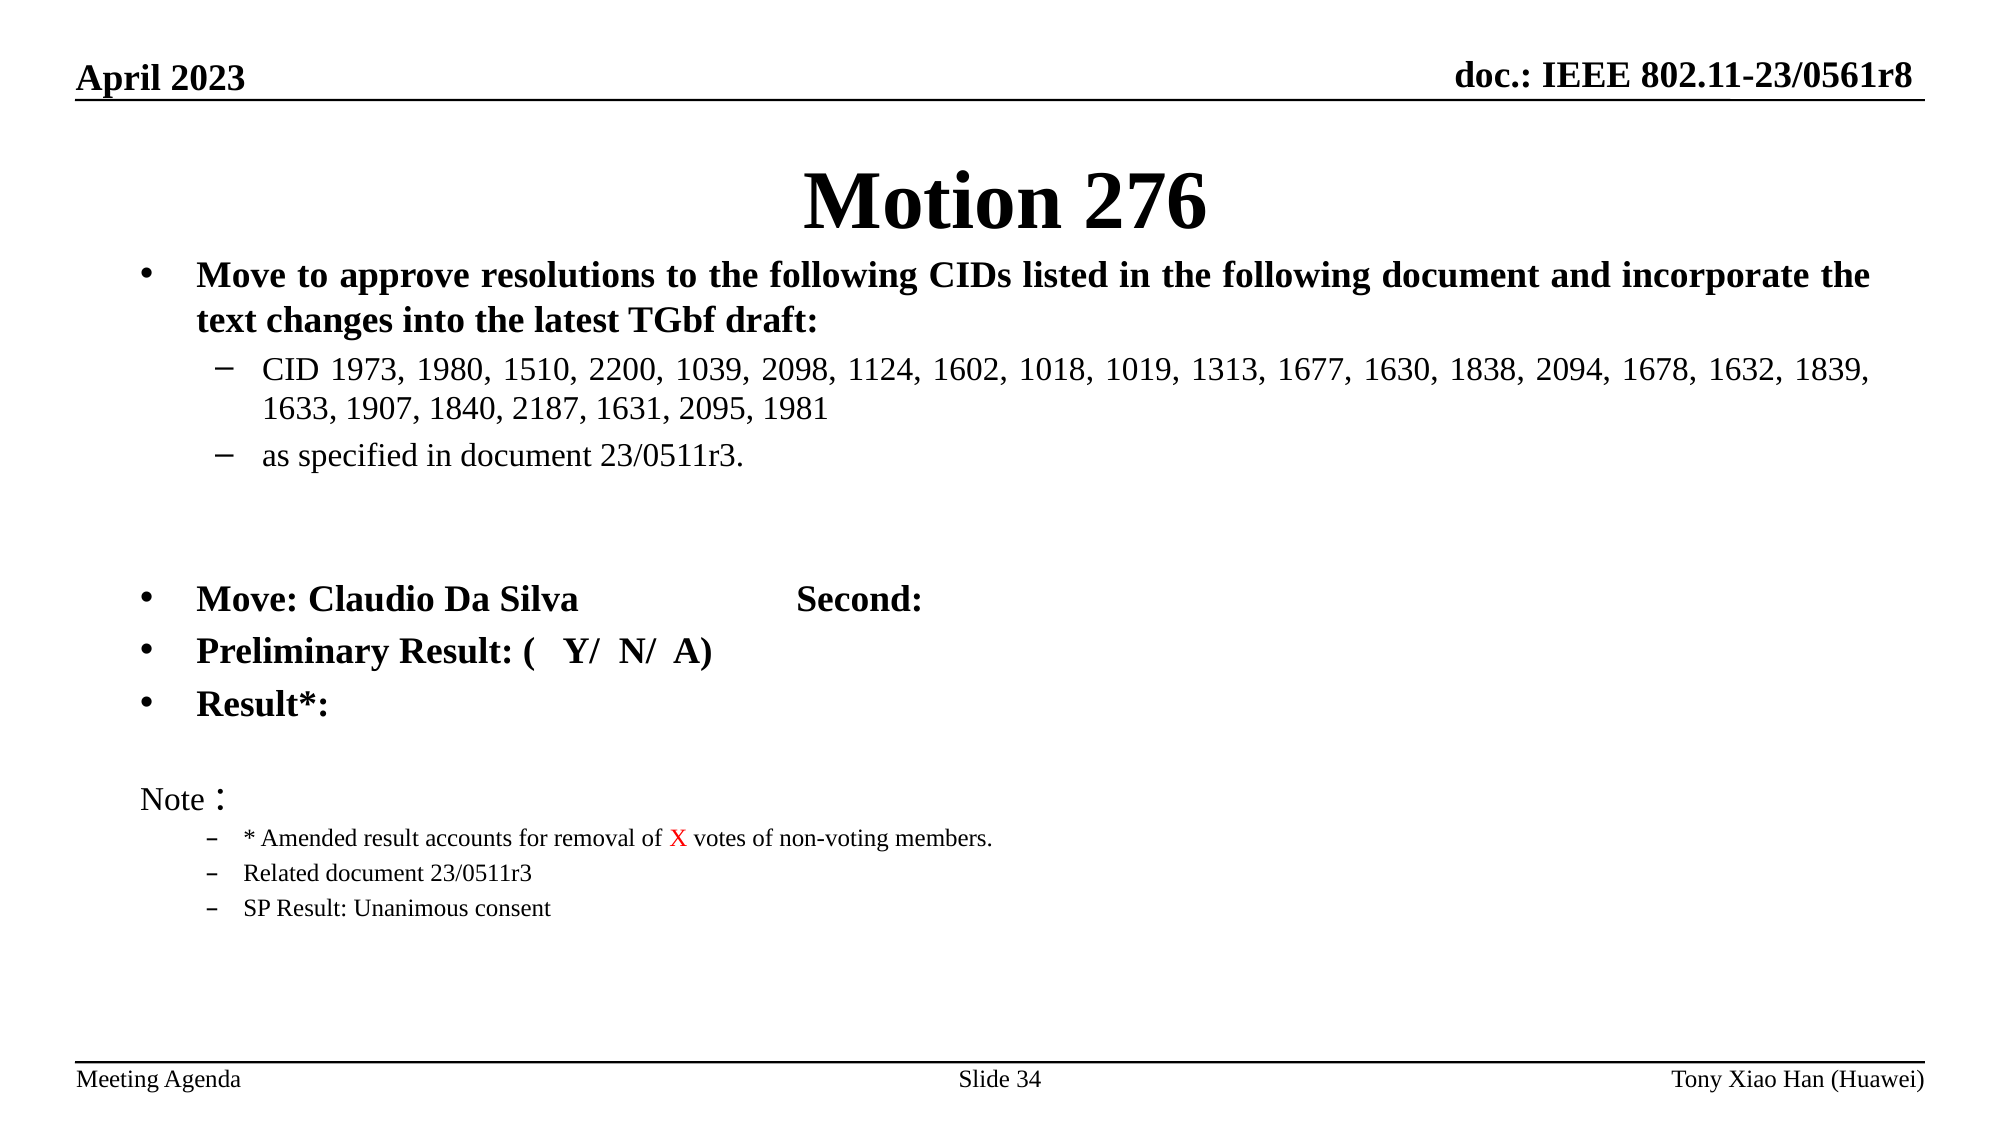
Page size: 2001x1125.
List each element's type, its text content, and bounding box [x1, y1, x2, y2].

text_box Motion 276 [368, 137, 1644, 212]
text_box Move to approve resolutions to the following CIDs listed in the following document and incorporate the text changes into the latest TGbf draft: CID 1973, 1980, 1510, 2200, 1039, 2098, 1124, 1602, 1018, 1019, 1313, 1677, 1630, 1838, 2094, 1678, 1632, 1839, 1633, 1907, 1840, 2187, 1631, 2095, 1981 as specified in document 23/0511r3. Move: Claudio Da Silva Second: Preliminary Result: ( Y/ N/ A) Result*: Note： * Amended result accounts for removal of X votes of non-voting members. Related document 23/0511r3 SP Result: Unanimous consent [125, 212, 1888, 900]
